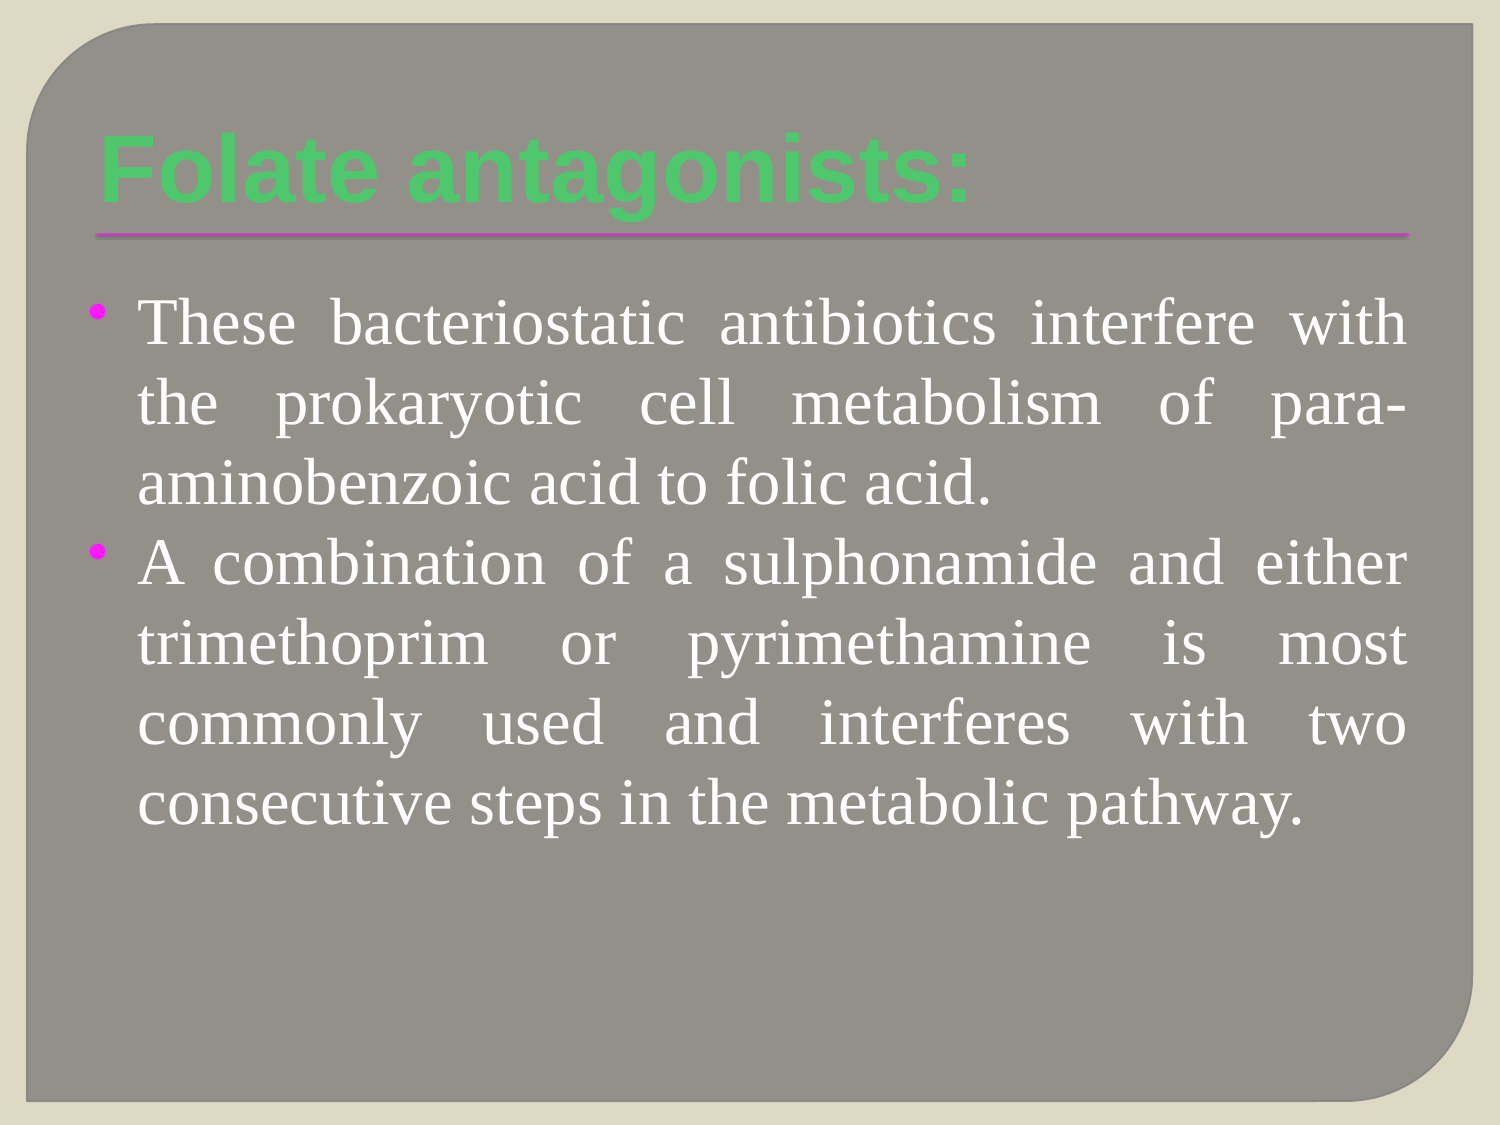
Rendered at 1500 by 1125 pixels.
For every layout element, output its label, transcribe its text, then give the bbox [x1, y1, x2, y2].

title Folate antagonists: [75, 41, 1425, 230]
list These bacteriostatic antibiotics interfere with the prokaryotic cell metabolism of para-aminobenzoic acid to folic acid. A combination of a sulphonamide and either trimethoprim or pyrimethamine is most commonly used and interferes with two consecutive steps in the metabolic pathway. [75, 270, 1425, 1013]
